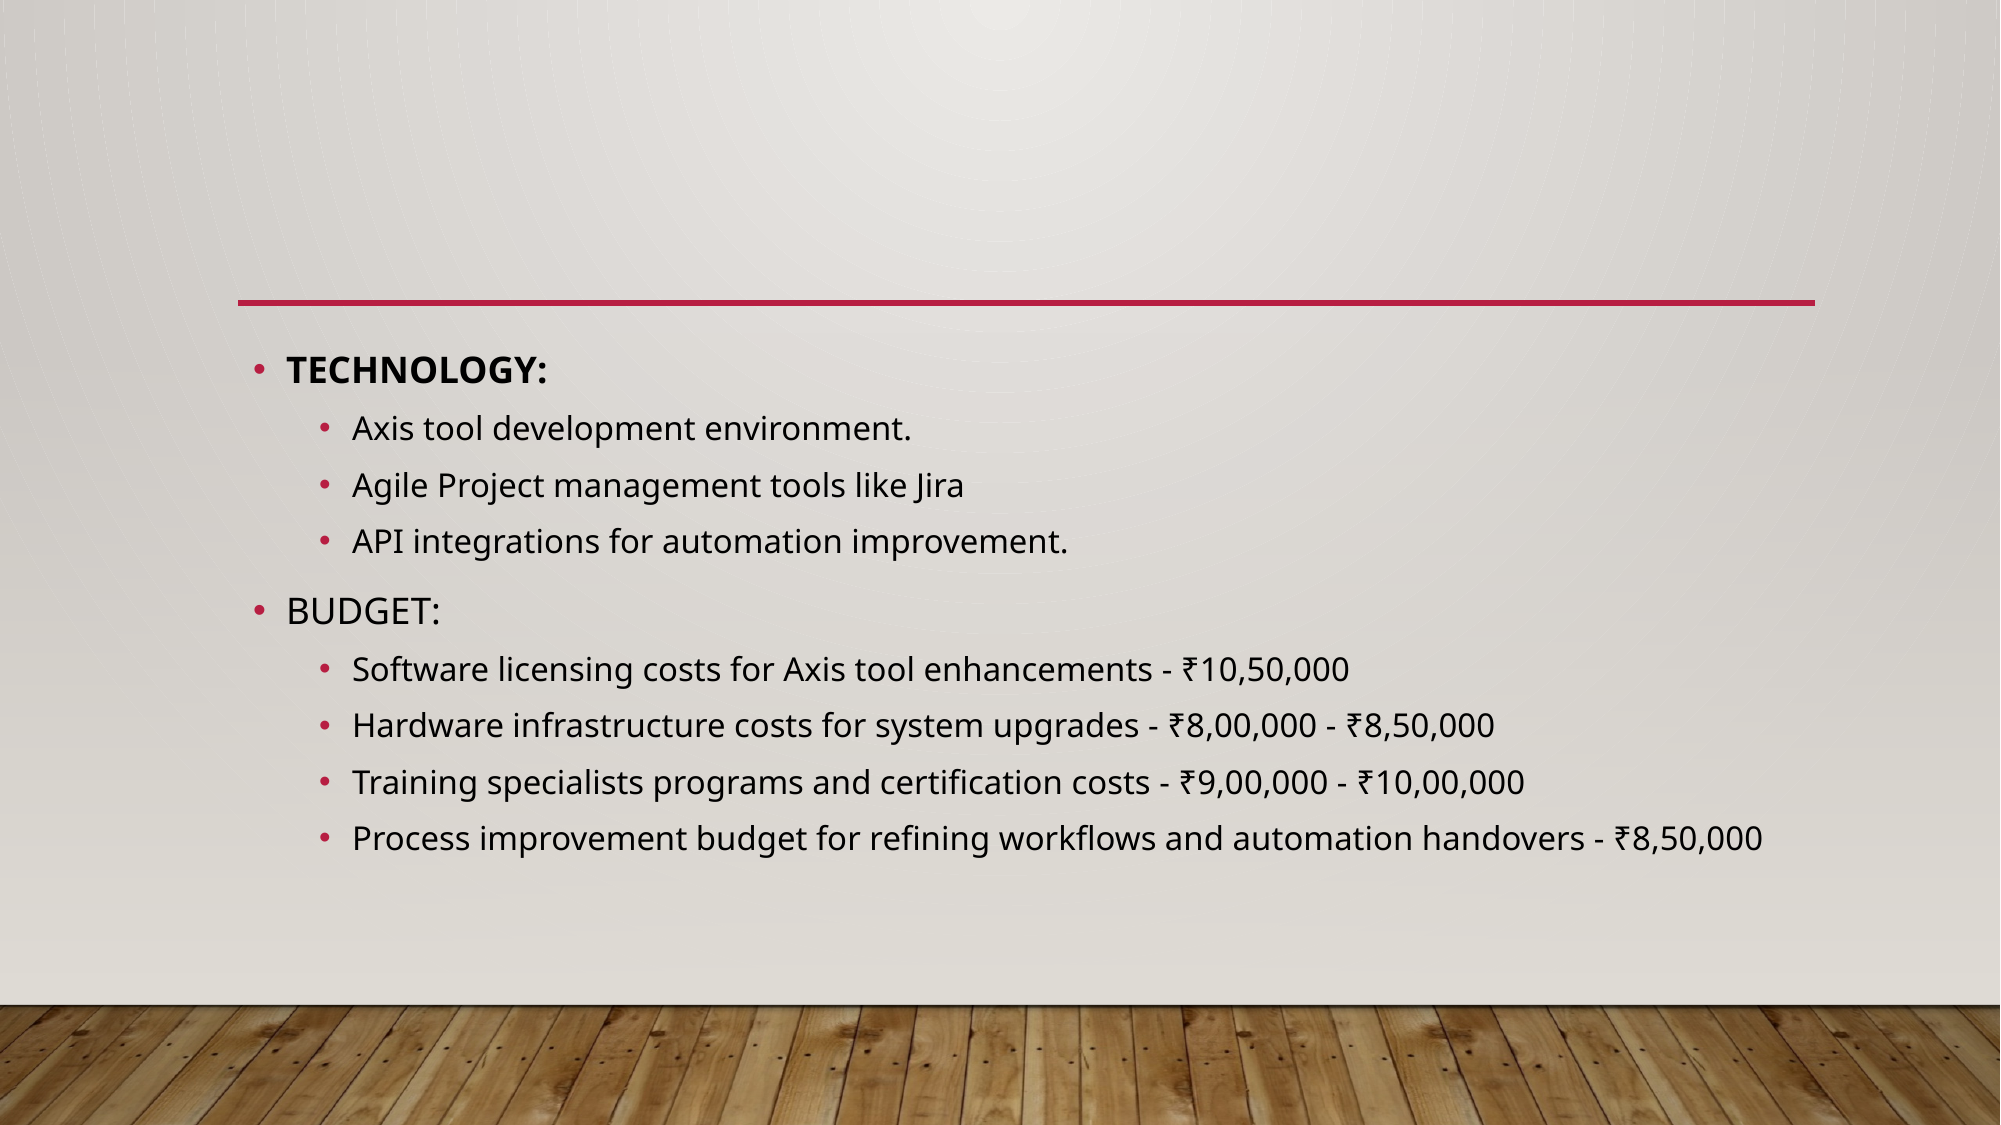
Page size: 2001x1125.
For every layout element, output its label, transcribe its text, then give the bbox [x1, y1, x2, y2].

list TECHNOLOGY: Axis tool development environment. Agile Project management tools like Jira API integrations for automation improvement. BUDGET: Software licensing costs for Axis tool enhancements - ₹10,50,000 Hardware infrastructure costs for system upgrades - ₹8,00,000 - ₹8,50,000 Training specialists programs and certification costs - ₹9,00,000 - ₹10,00,000 Process improvement budget for refining workflows and automation handovers - ₹8,50,000 [238, 330, 1814, 897]
picture [0, 1005, 2000, 1125]
